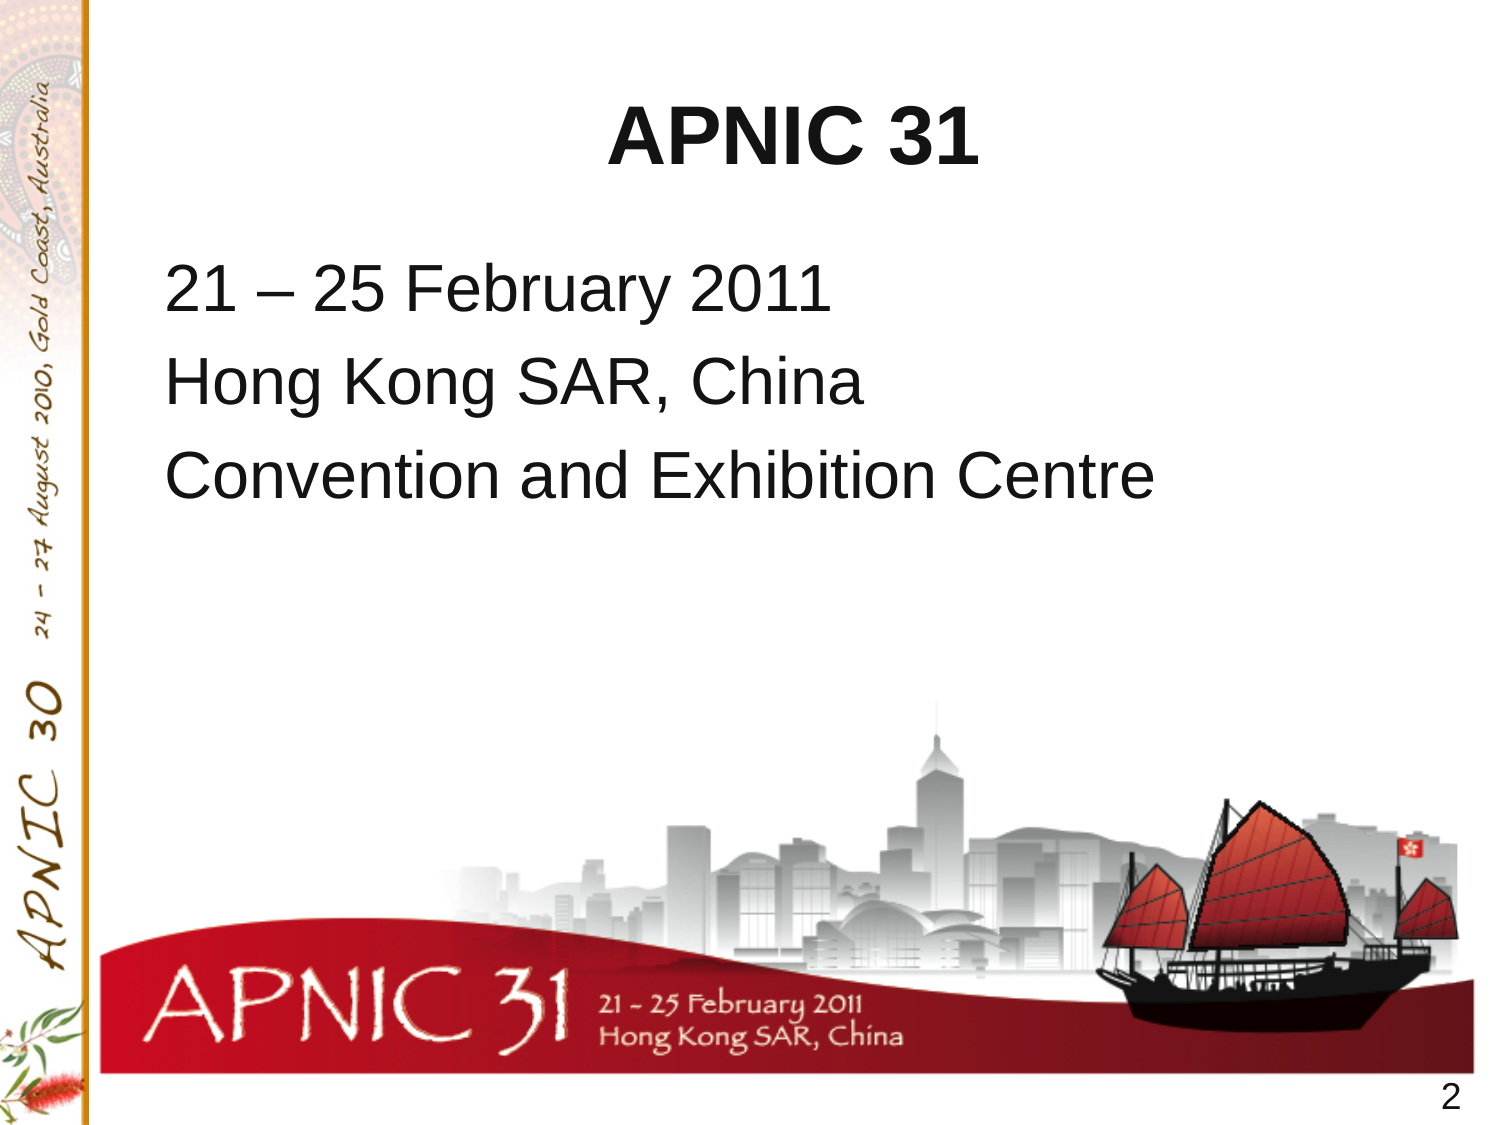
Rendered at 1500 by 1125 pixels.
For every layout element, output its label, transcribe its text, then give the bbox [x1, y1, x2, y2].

picture [0, 0, 1500, 1125]
list 21 – 25 February 2011 Hong Kong SAR, China Convention and Exhibition Centre [150, 237, 1438, 420]
title APNIC 31 [149, 49, 1438, 213]
